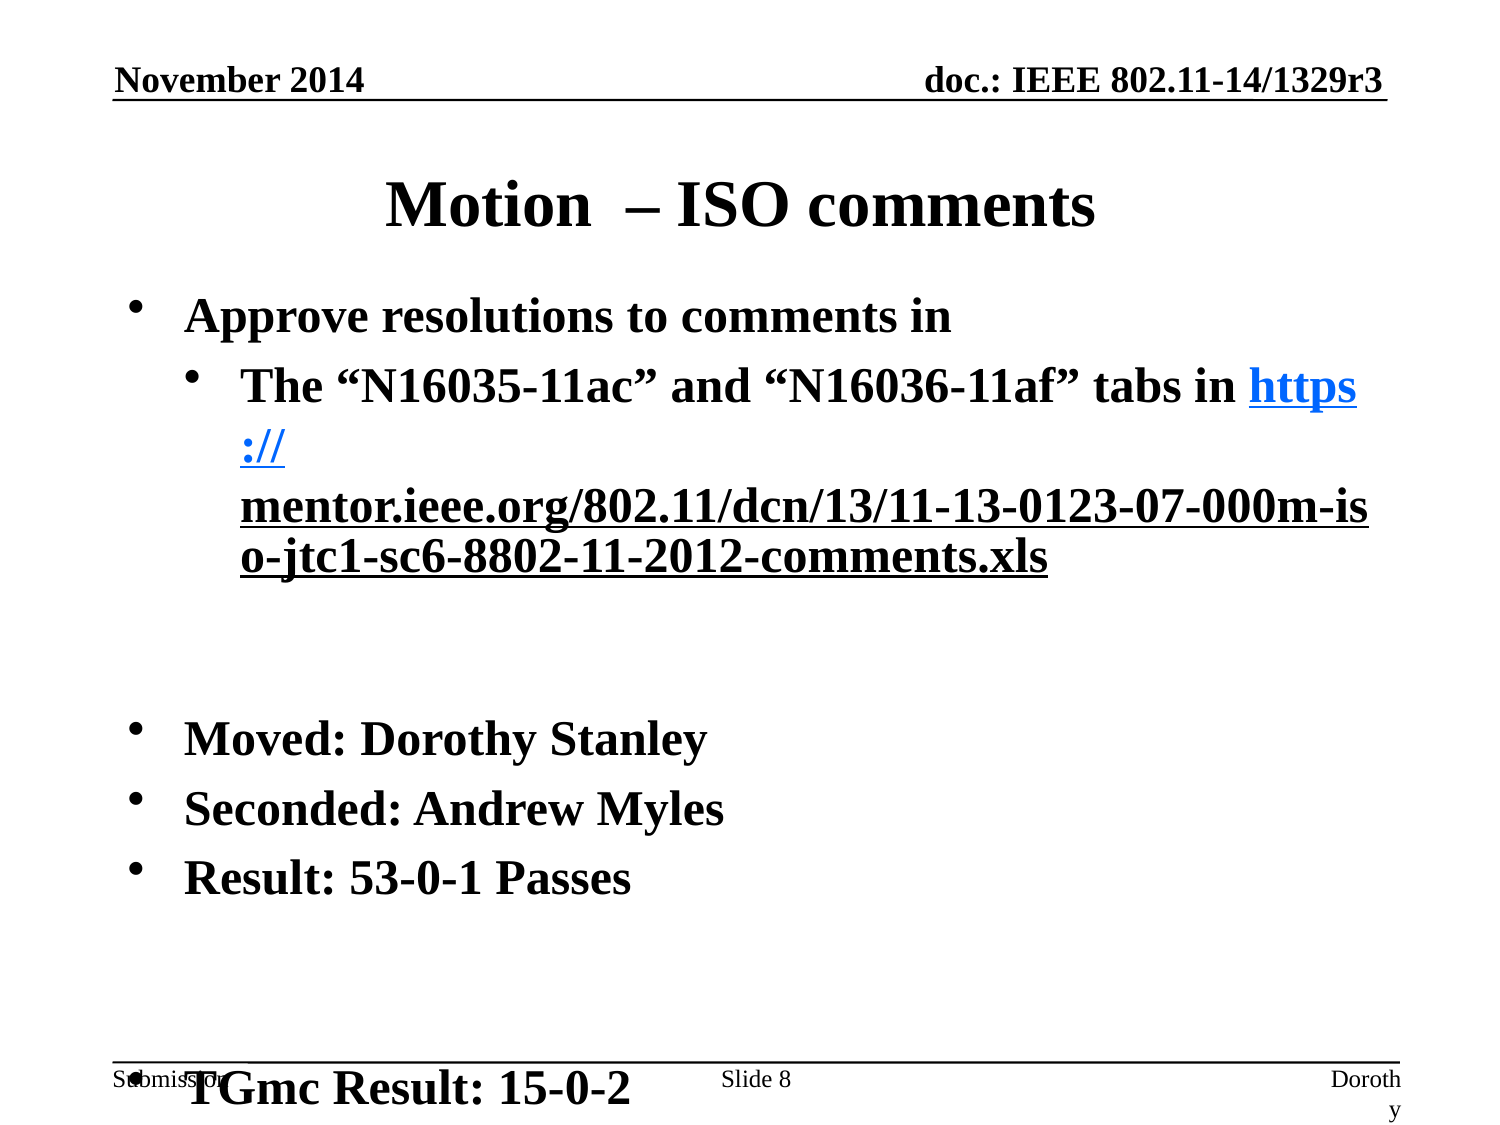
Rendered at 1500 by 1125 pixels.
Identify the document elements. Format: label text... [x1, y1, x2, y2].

title Motion – ISO comments [112, 112, 1388, 275]
footer Dorothy Stanley, Aruba Networks [1324, 1061, 1402, 1093]
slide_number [114, 54, 374, 101]
list Approve resolutions to comments in The “N16035-11ac” and “N16036-11af” tabs in https://mentor.ieee.org/802.11/dcn/13/11-13-0123-07-000m-iso-jtc1-sc6-8802-11-2012-comments.xls Moved: Dorothy Stanley Seconded: Andrew Myles Result: 53-0-1 Passes TGmc Result: 15-0-2 [112, 275, 1388, 850]
slide_number Slide 8 [712, 1061, 800, 1093]
